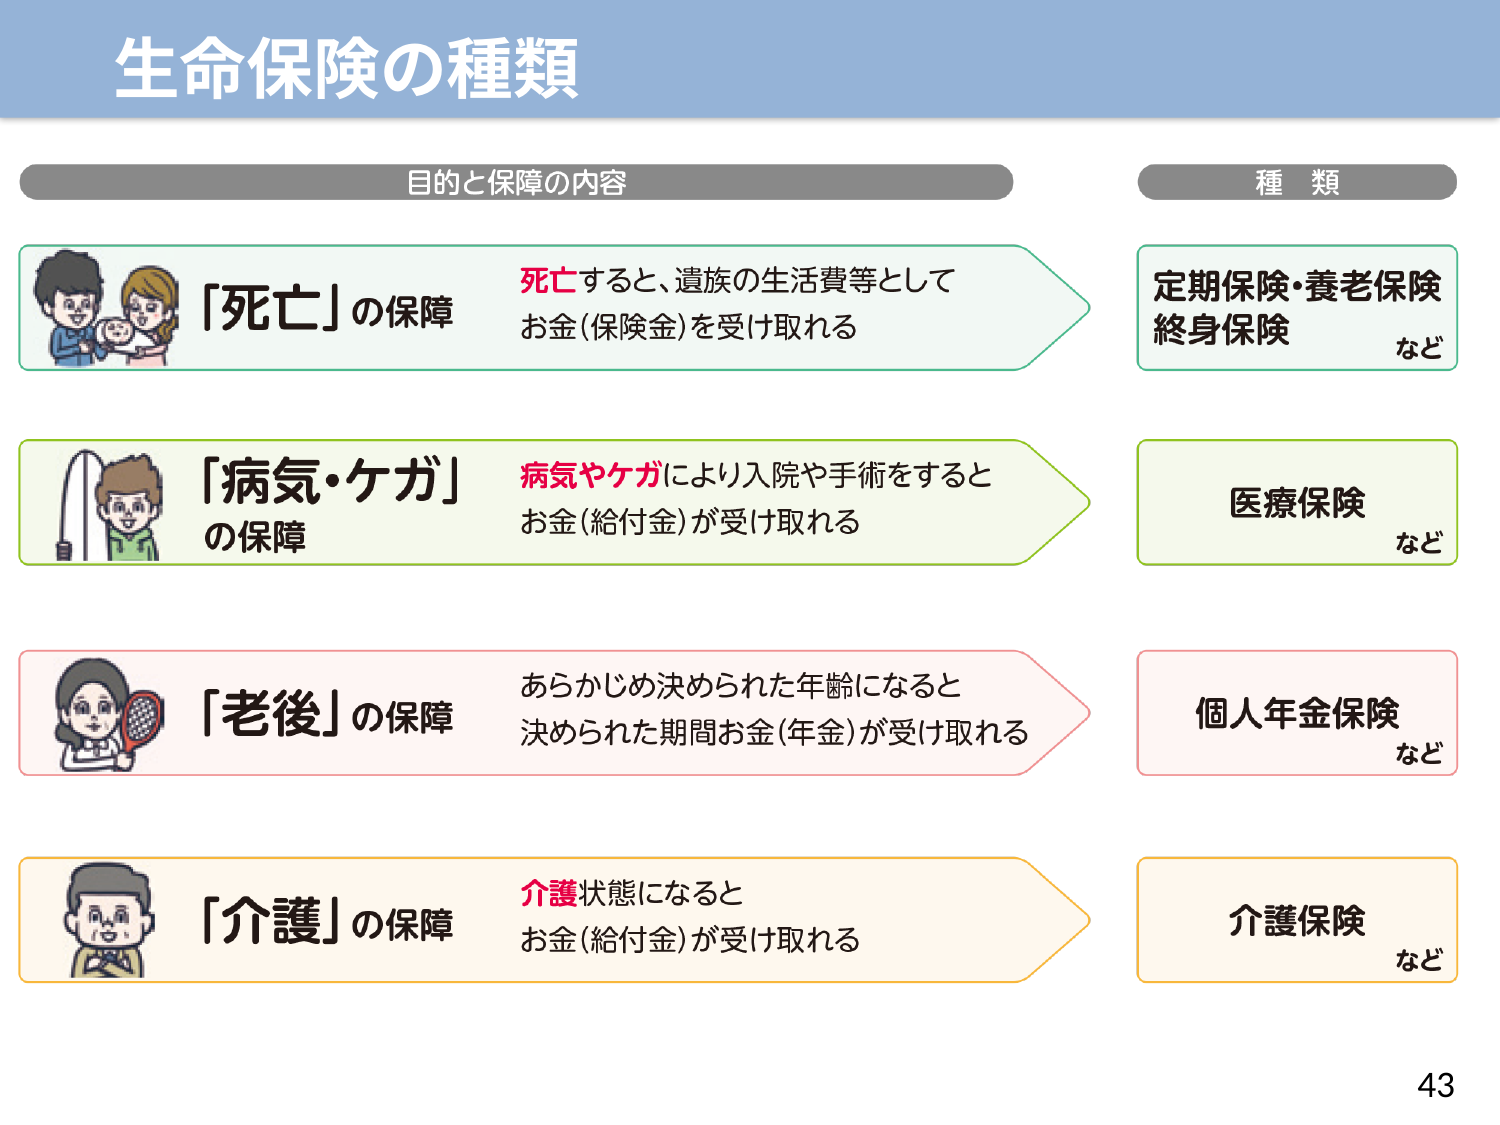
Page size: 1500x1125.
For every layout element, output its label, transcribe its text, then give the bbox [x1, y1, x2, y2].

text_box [1, 140, 1490, 1009]
slide_number 43 [1120, 1052, 1471, 1113]
text_box 生命保険の種類 [30, 5, 1030, 128]
text_box [0, 0, 1500, 118]
